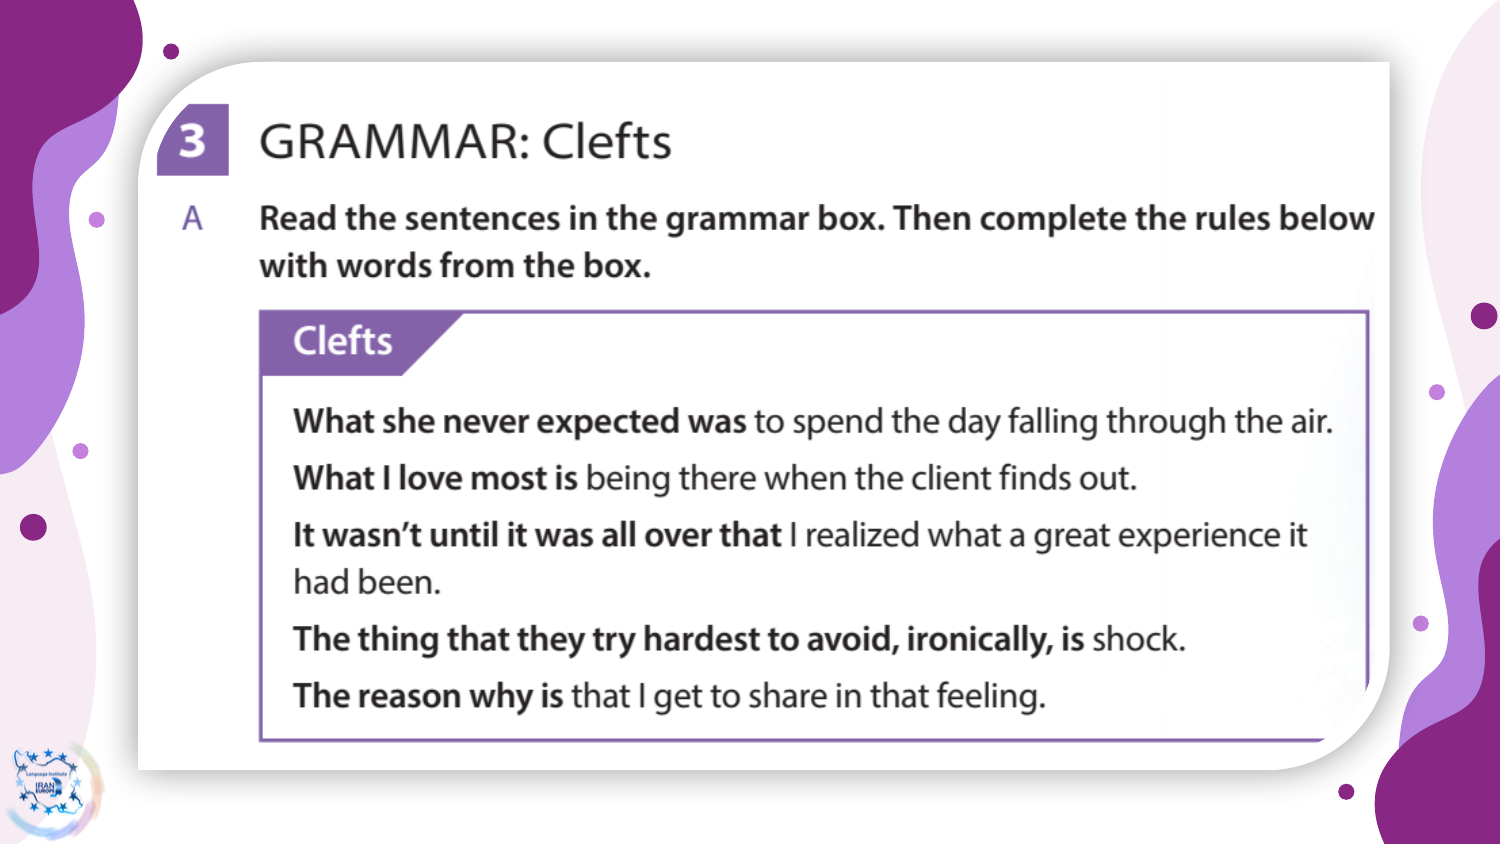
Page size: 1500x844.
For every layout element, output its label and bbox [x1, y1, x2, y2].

picture [0, 737, 110, 844]
picture [145, 68, 1383, 764]
